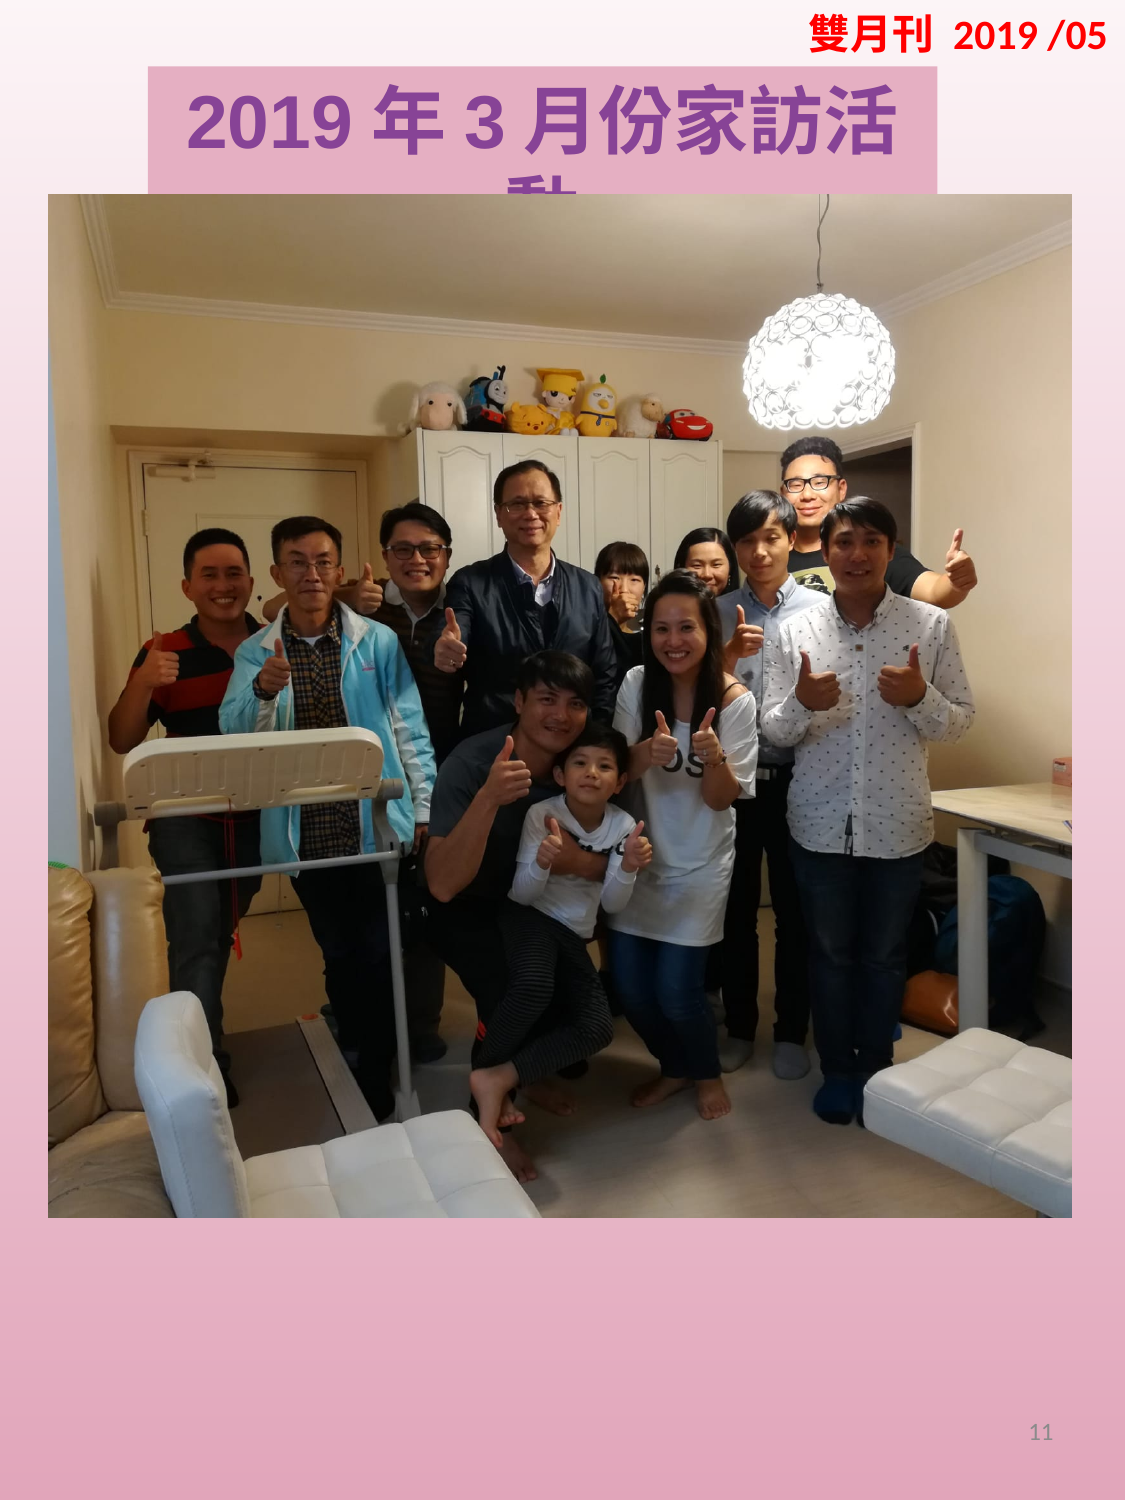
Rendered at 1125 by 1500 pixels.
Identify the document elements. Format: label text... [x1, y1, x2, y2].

picture [48, 194, 1072, 1219]
text_box 雙月刊 2019 /05 [792, 0, 1123, 66]
slide_number 11 [806, 1390, 1069, 1471]
text_box 2019年3月份家訪活動 [147, 66, 938, 193]
